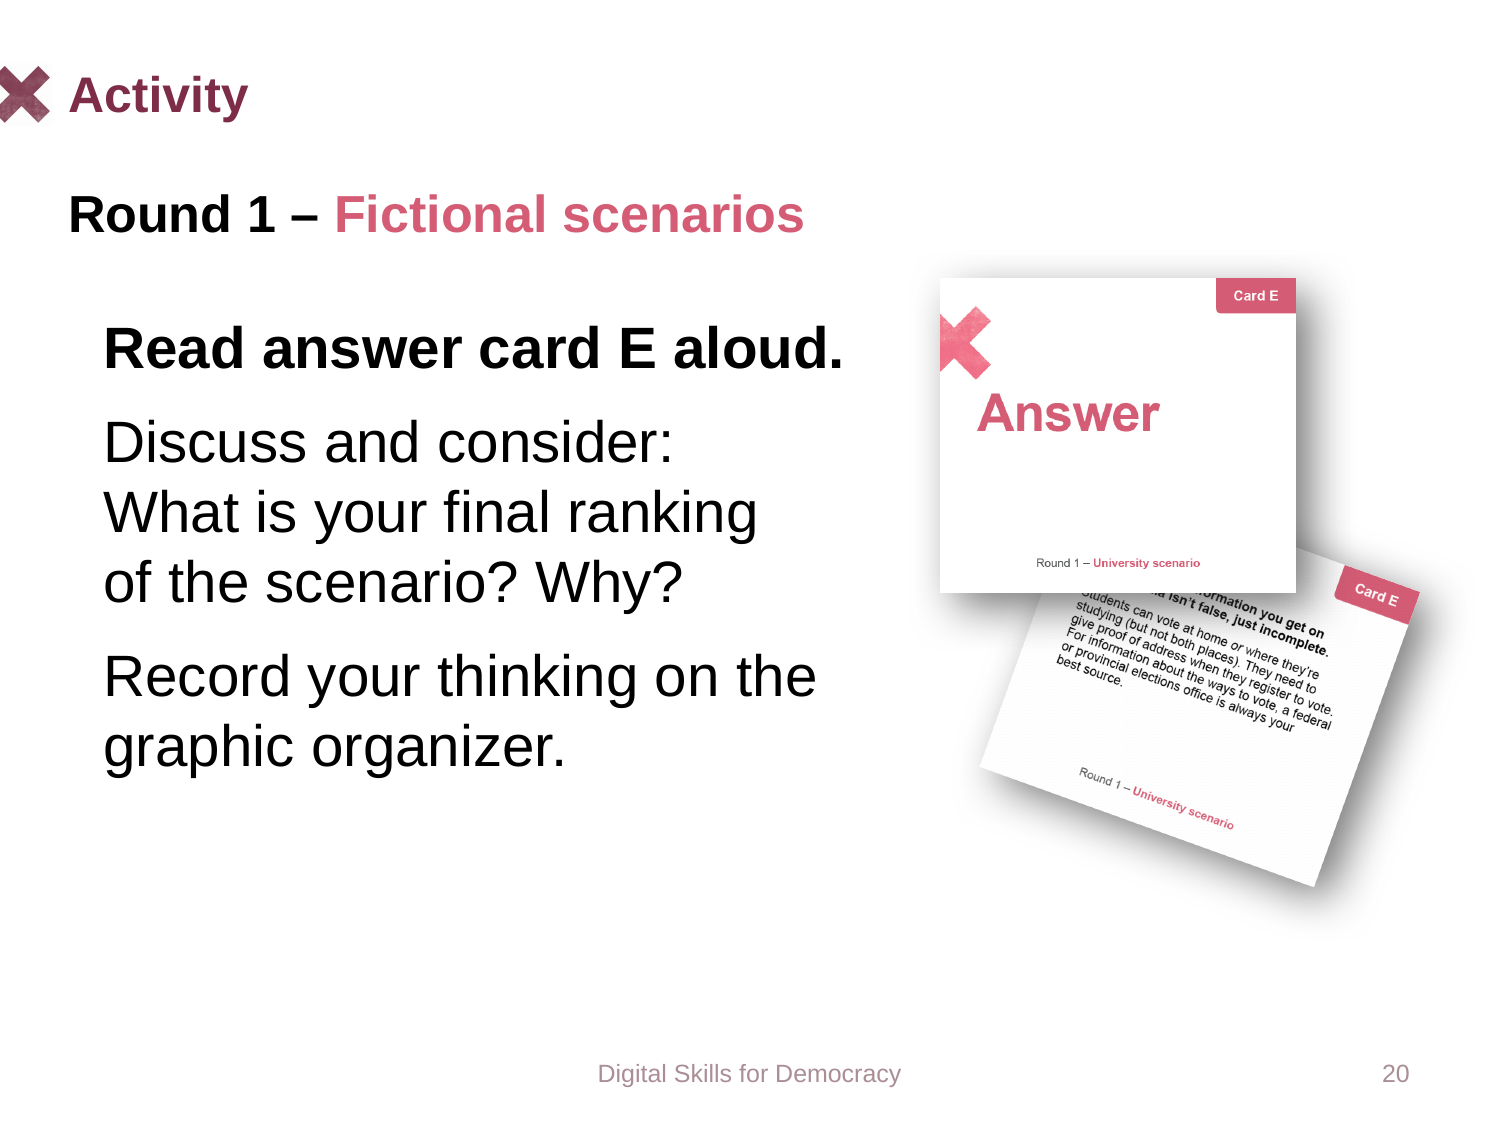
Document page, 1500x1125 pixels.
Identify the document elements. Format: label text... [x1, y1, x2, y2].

title Activity [53, 54, 1425, 233]
picture [0, 63, 53, 126]
picture [940, 278, 1419, 887]
text_box Read answer card E aloud. Discuss and consider: What is your final ranking of the scenario? Why? Record your thinking on the graphic organizer. [88, 302, 880, 1005]
slide_number 20 [1074, 1042, 1425, 1103]
footer Digital Skills for Democracy [512, 1042, 988, 1103]
list Round 1 – Fictional scenarios [53, 172, 1412, 265]
